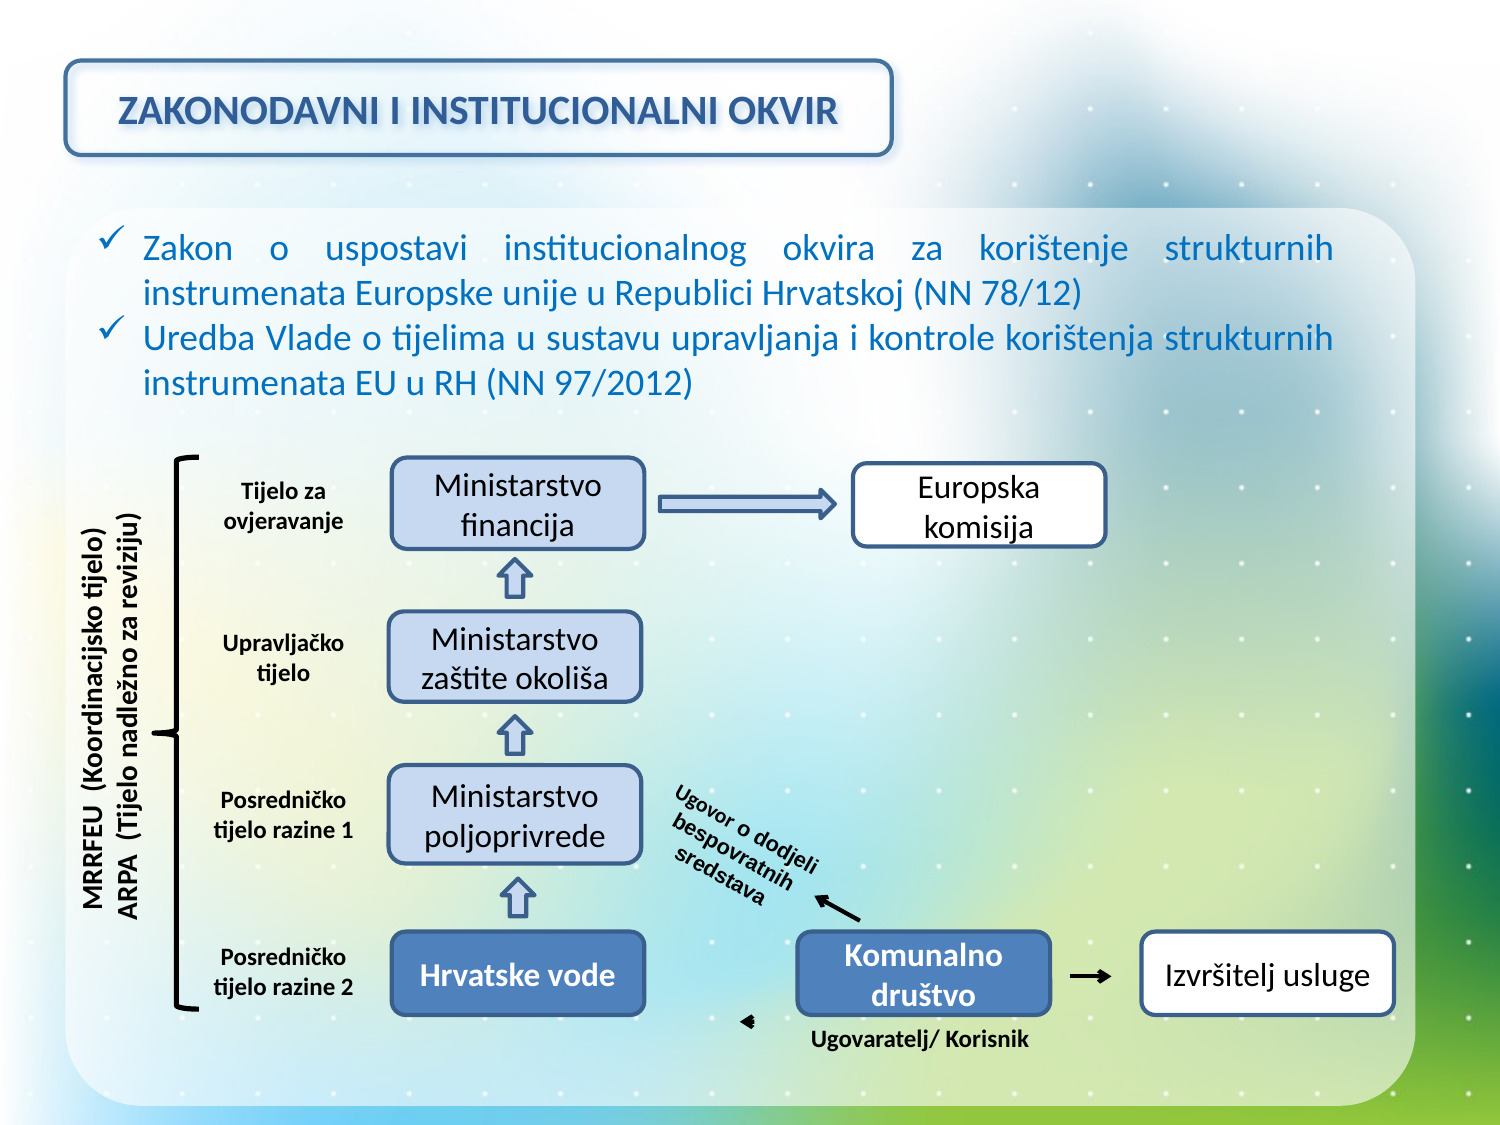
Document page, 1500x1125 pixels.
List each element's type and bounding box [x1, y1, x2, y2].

picture [0, 0, 1500, 1125]
text_box [65, 436, 1394, 1061]
